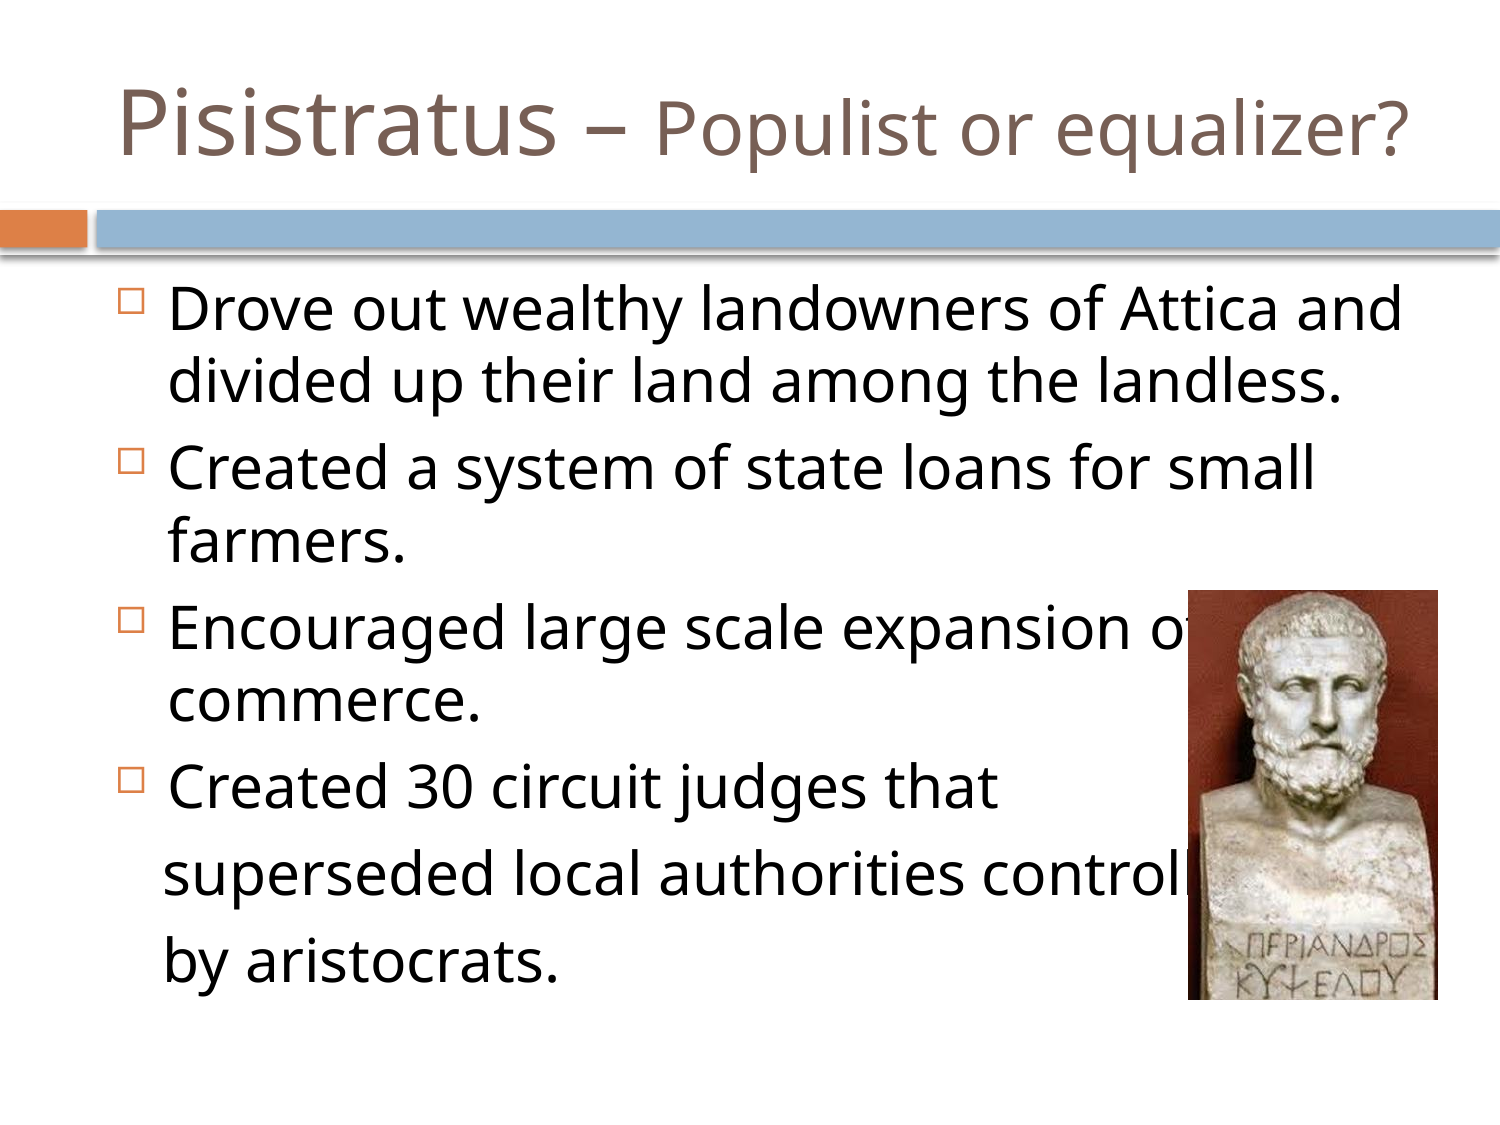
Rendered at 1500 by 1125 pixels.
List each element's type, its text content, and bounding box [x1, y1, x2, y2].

picture [1187, 589, 1439, 1001]
title Pisistratus – Populist or equalizer? [100, 37, 1438, 200]
list Drove out wealthy landowners of Attica and divided up their land among the landless. Created a system of state loans for small farmers. Encouraged large scale expansion of commerce. Created 30 circuit judges that superseded local authorities controlled by aristocrats. [100, 262, 1438, 1000]
